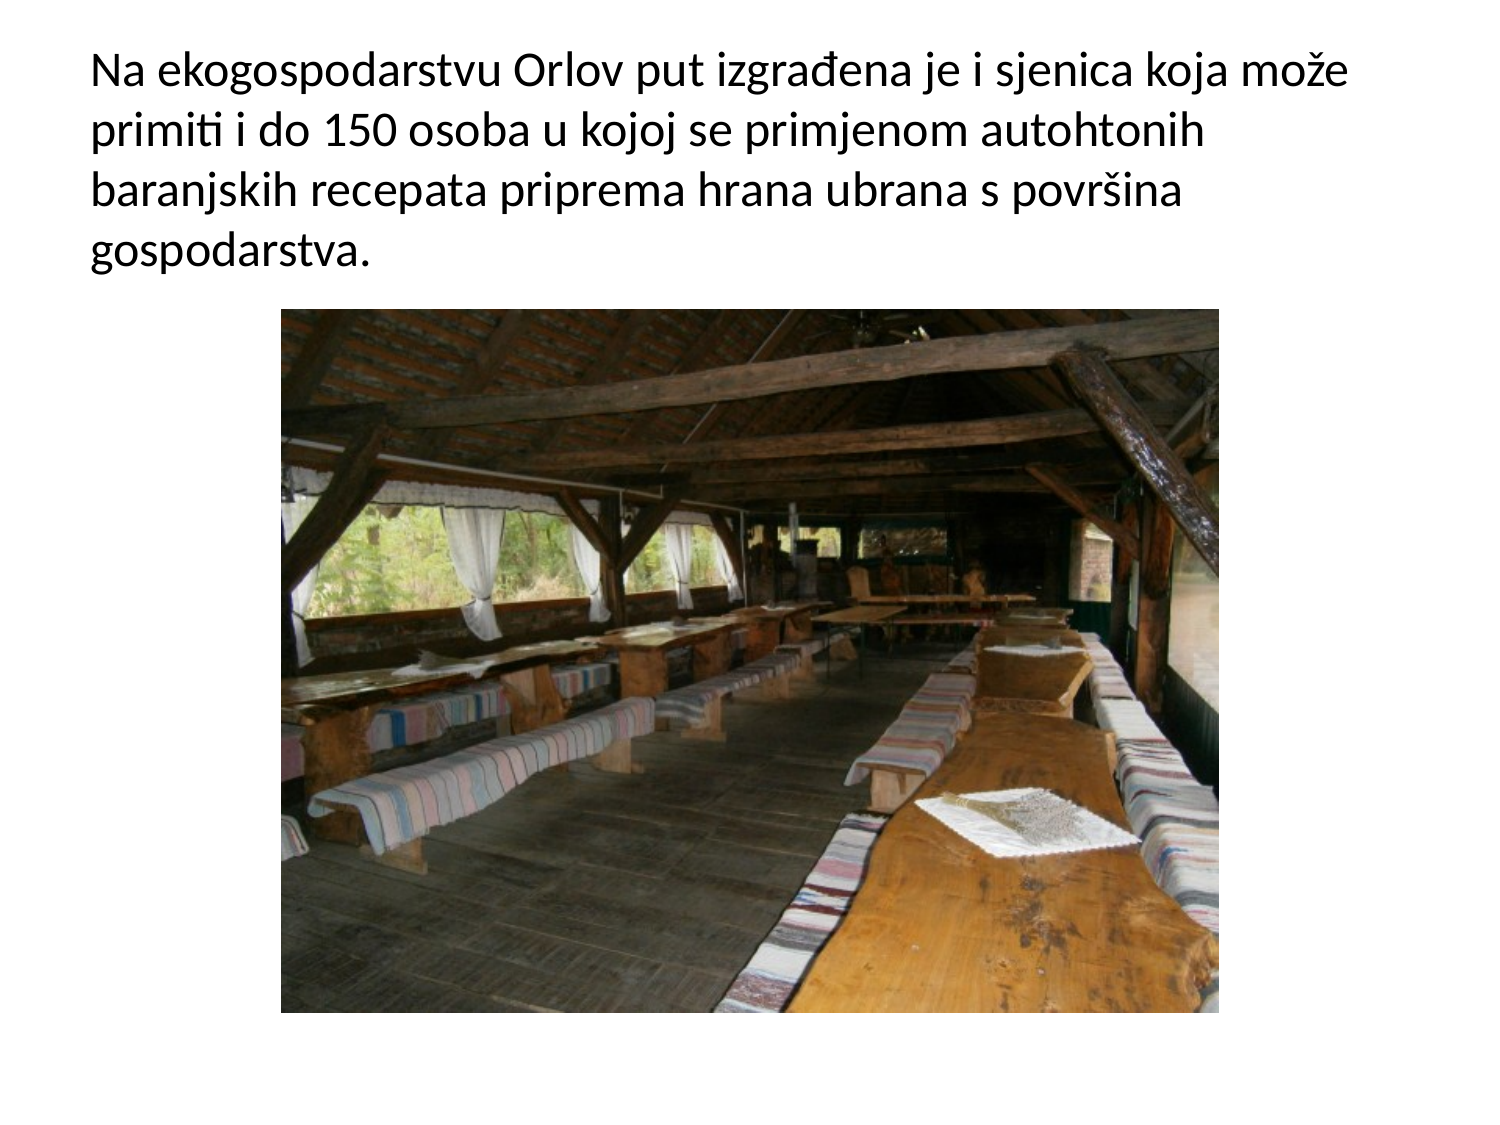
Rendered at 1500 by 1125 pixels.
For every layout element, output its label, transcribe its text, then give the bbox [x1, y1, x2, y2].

title Na ekogospodarstvu Orlov put izgrađena je i sjenica koja može primiti i do 150 osoba u kojoj se primjenom autohtonih baranjskih recepata priprema hrana ubrana s površina gospodarstva. [75, 62, 1425, 250]
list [281, 309, 1219, 1013]
